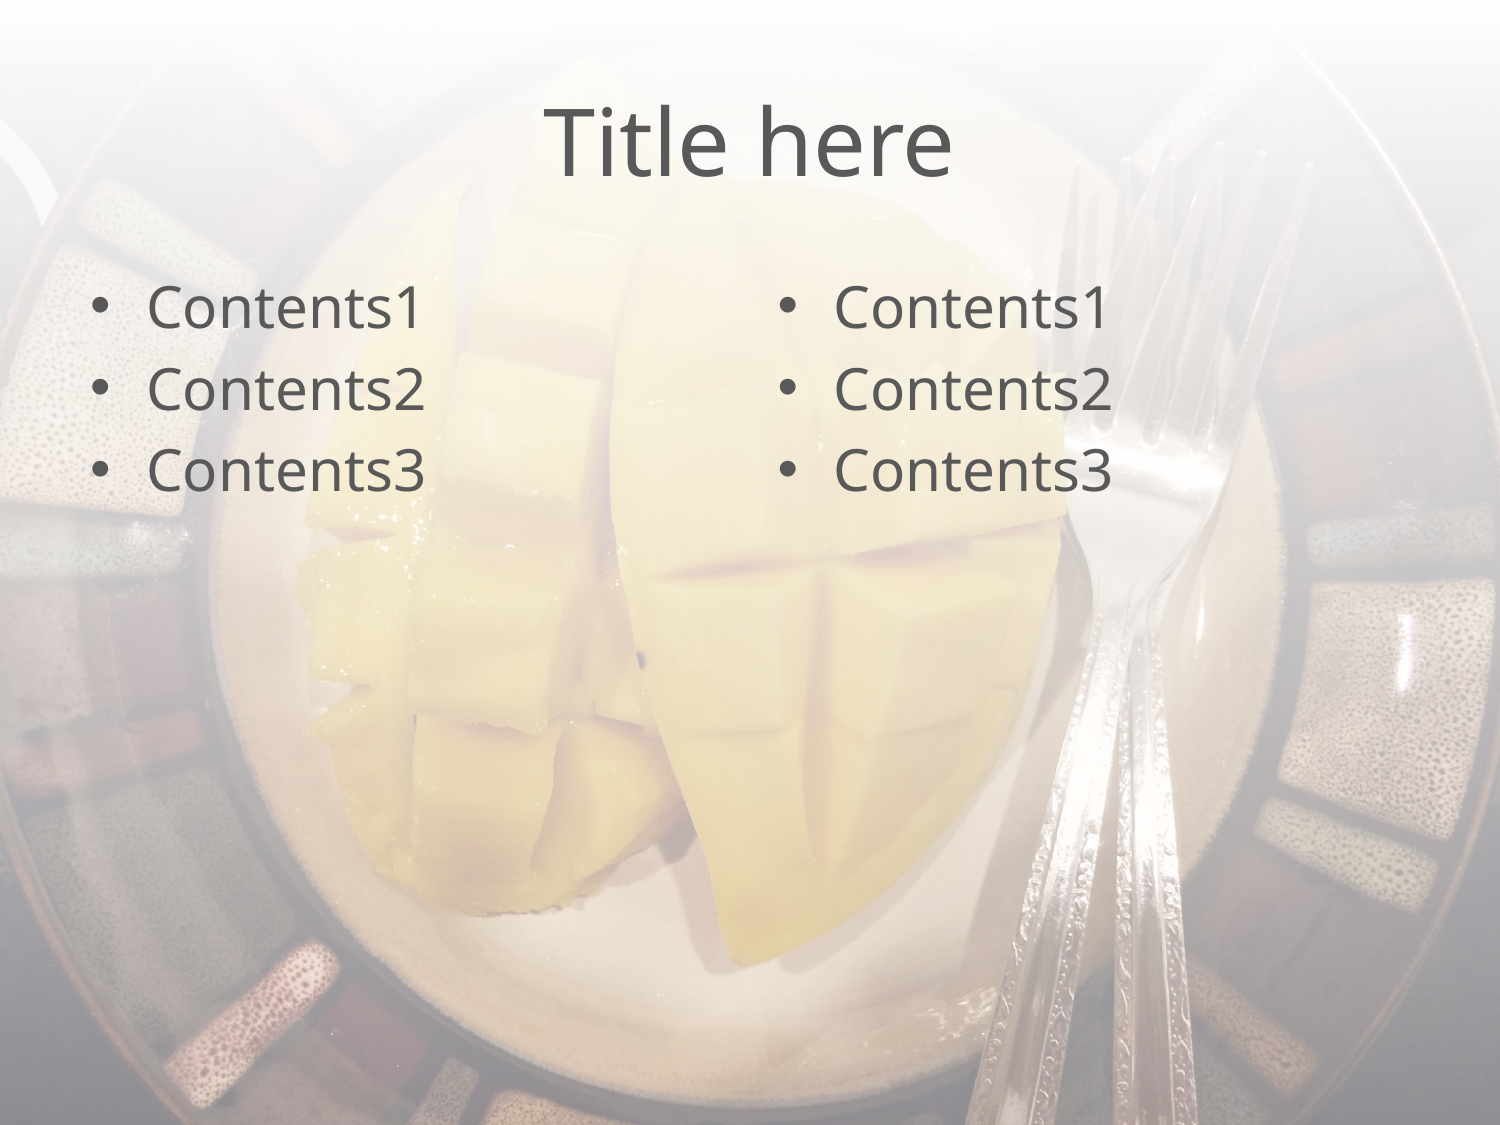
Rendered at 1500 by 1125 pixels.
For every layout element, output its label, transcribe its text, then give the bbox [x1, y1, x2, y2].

text_box [0, 0, 1500, 1125]
list Contents1 Contents2 Contents3 [762, 262, 1425, 1005]
list Contents1 Contents2 Contents3 [75, 262, 738, 1005]
title Title here [75, 45, 1425, 233]
